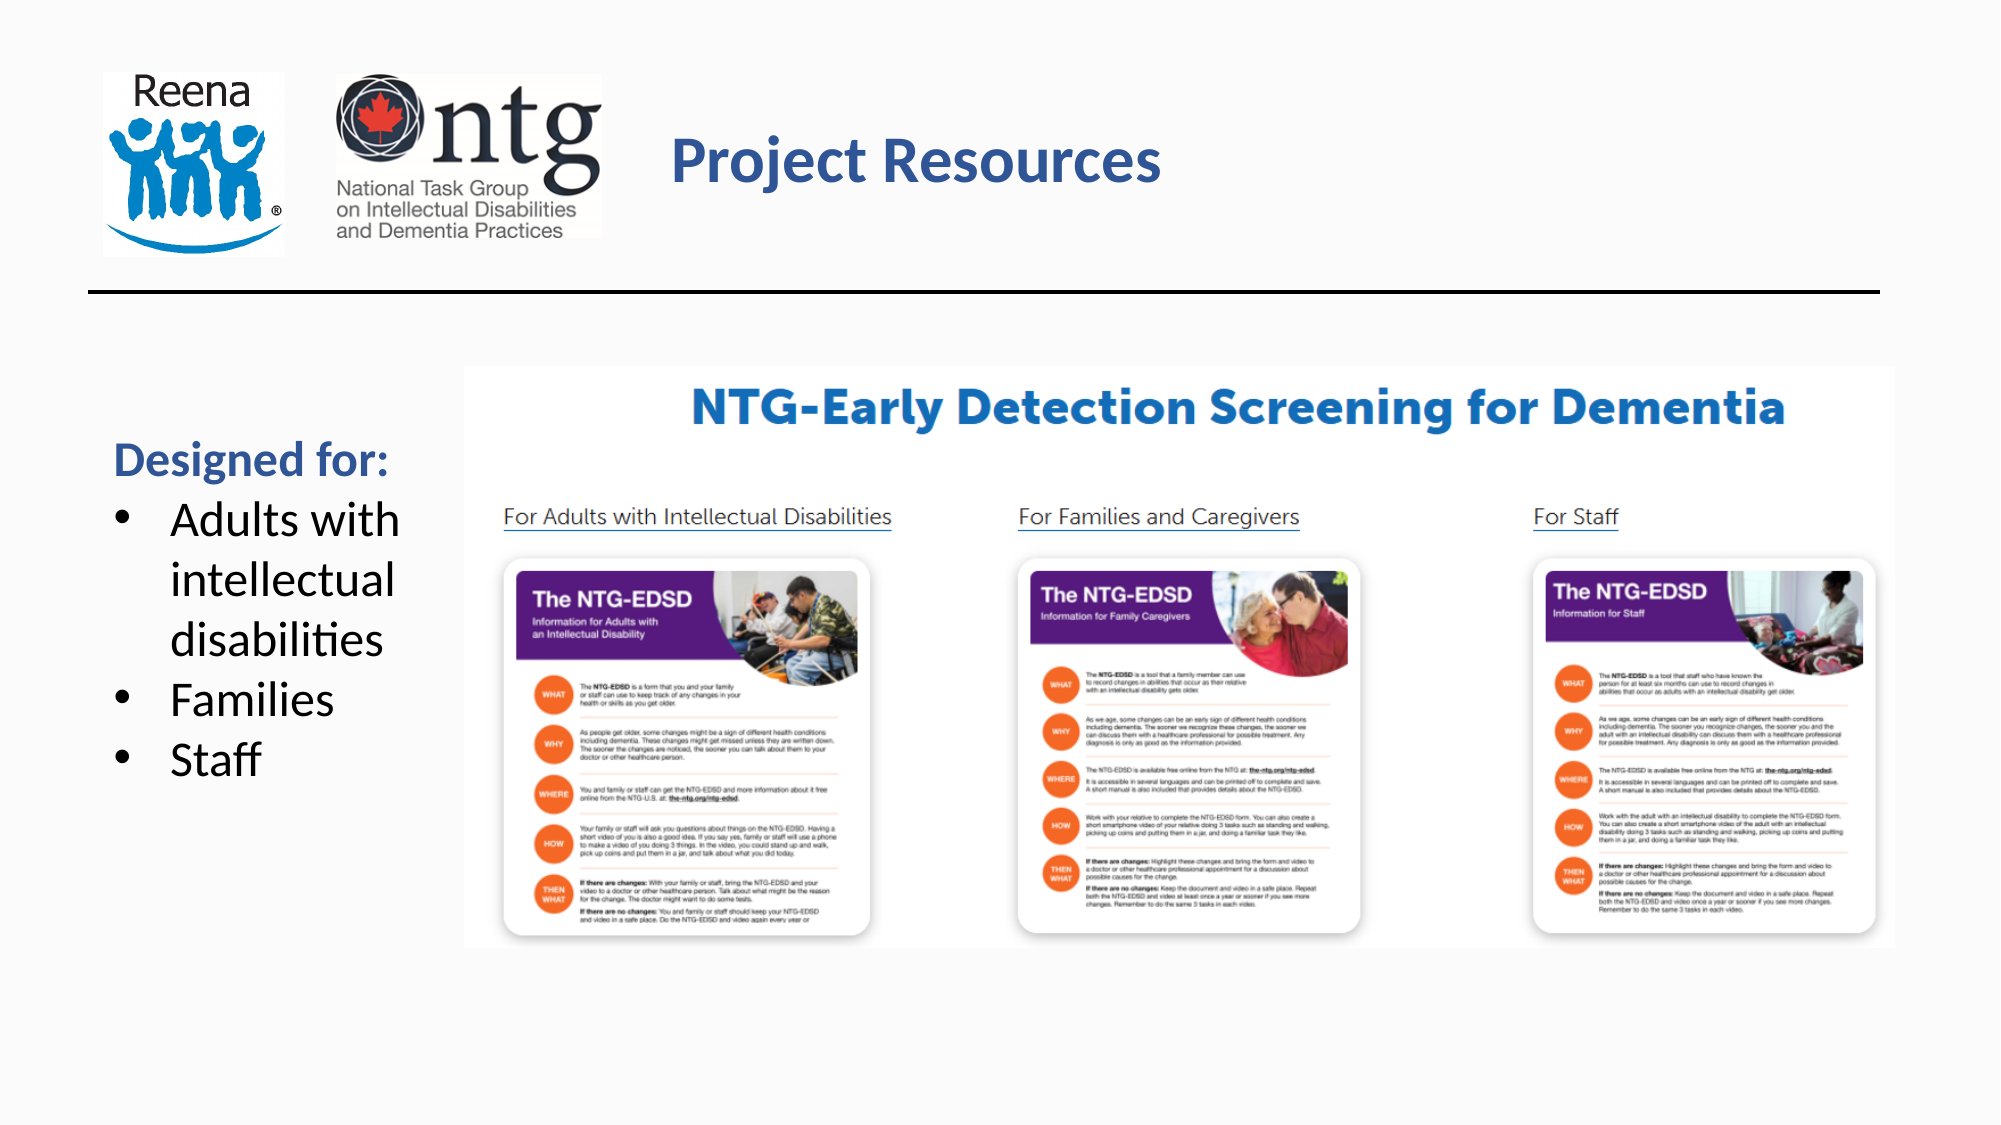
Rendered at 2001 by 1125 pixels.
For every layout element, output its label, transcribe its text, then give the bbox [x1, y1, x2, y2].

picture [103, 72, 285, 257]
title Project Resources [656, 107, 1896, 205]
picture [464, 366, 1895, 948]
text_box Designed for: Adults with intellectual disabilities Families Staff [98, 418, 464, 794]
picture [336, 74, 602, 239]
